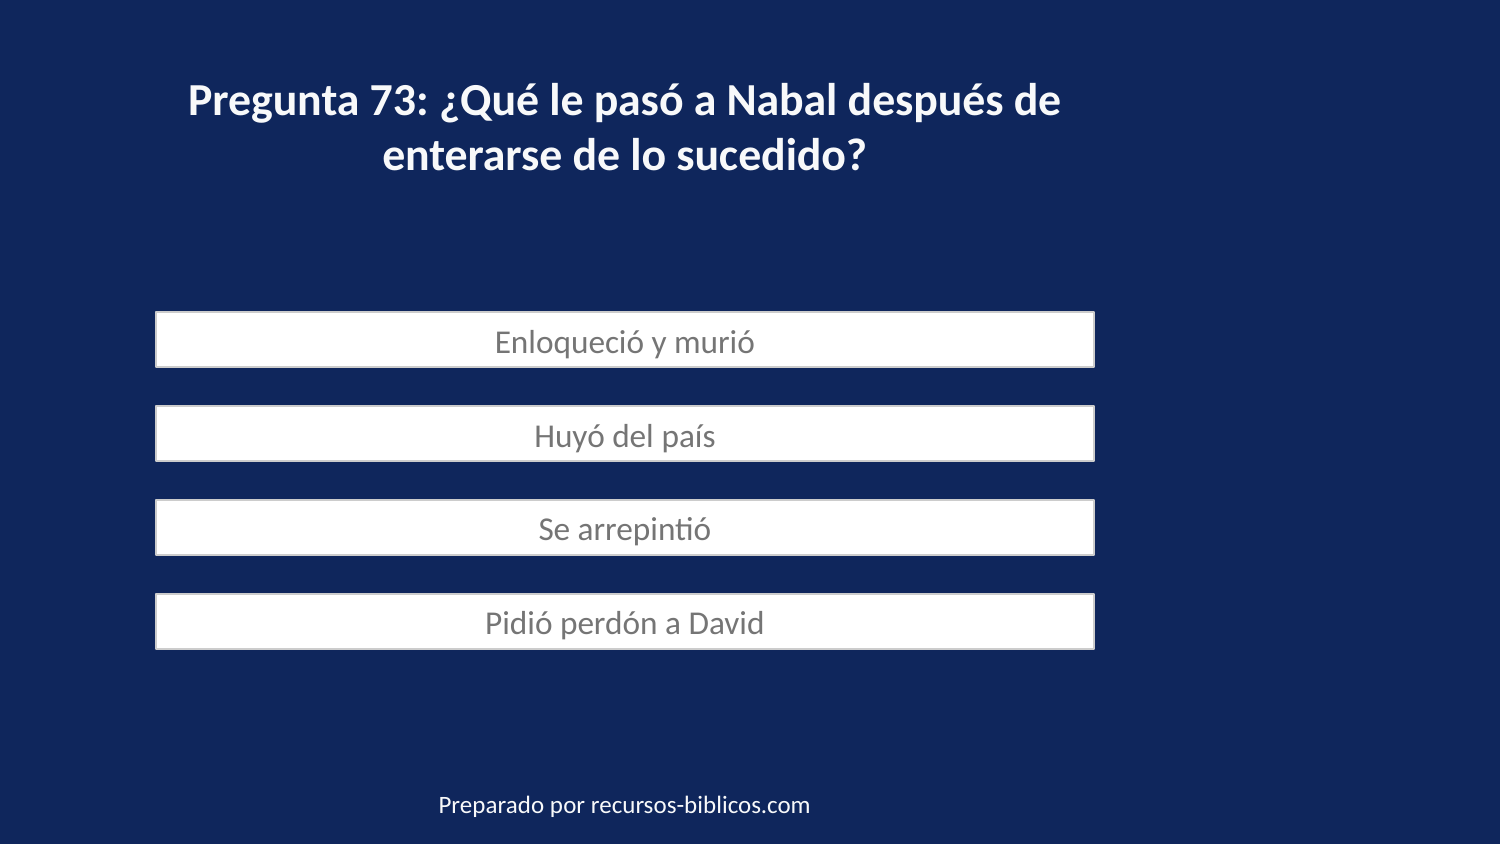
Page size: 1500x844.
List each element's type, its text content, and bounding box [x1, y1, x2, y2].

text_box Preparado por recursos-biblicos.com [78, 781, 1172, 827]
text_box Se arrepintió [156, 499, 1094, 555]
text_box Pidió perdón a David [156, 593, 1094, 649]
text_box Pregunta 73: ¿Qué le pasó a Nabal después de enterarse de lo sucedido? [78, 62, 1172, 188]
text_box Huyó del país [156, 406, 1094, 462]
text_box Enloqueció y murió [156, 312, 1094, 368]
